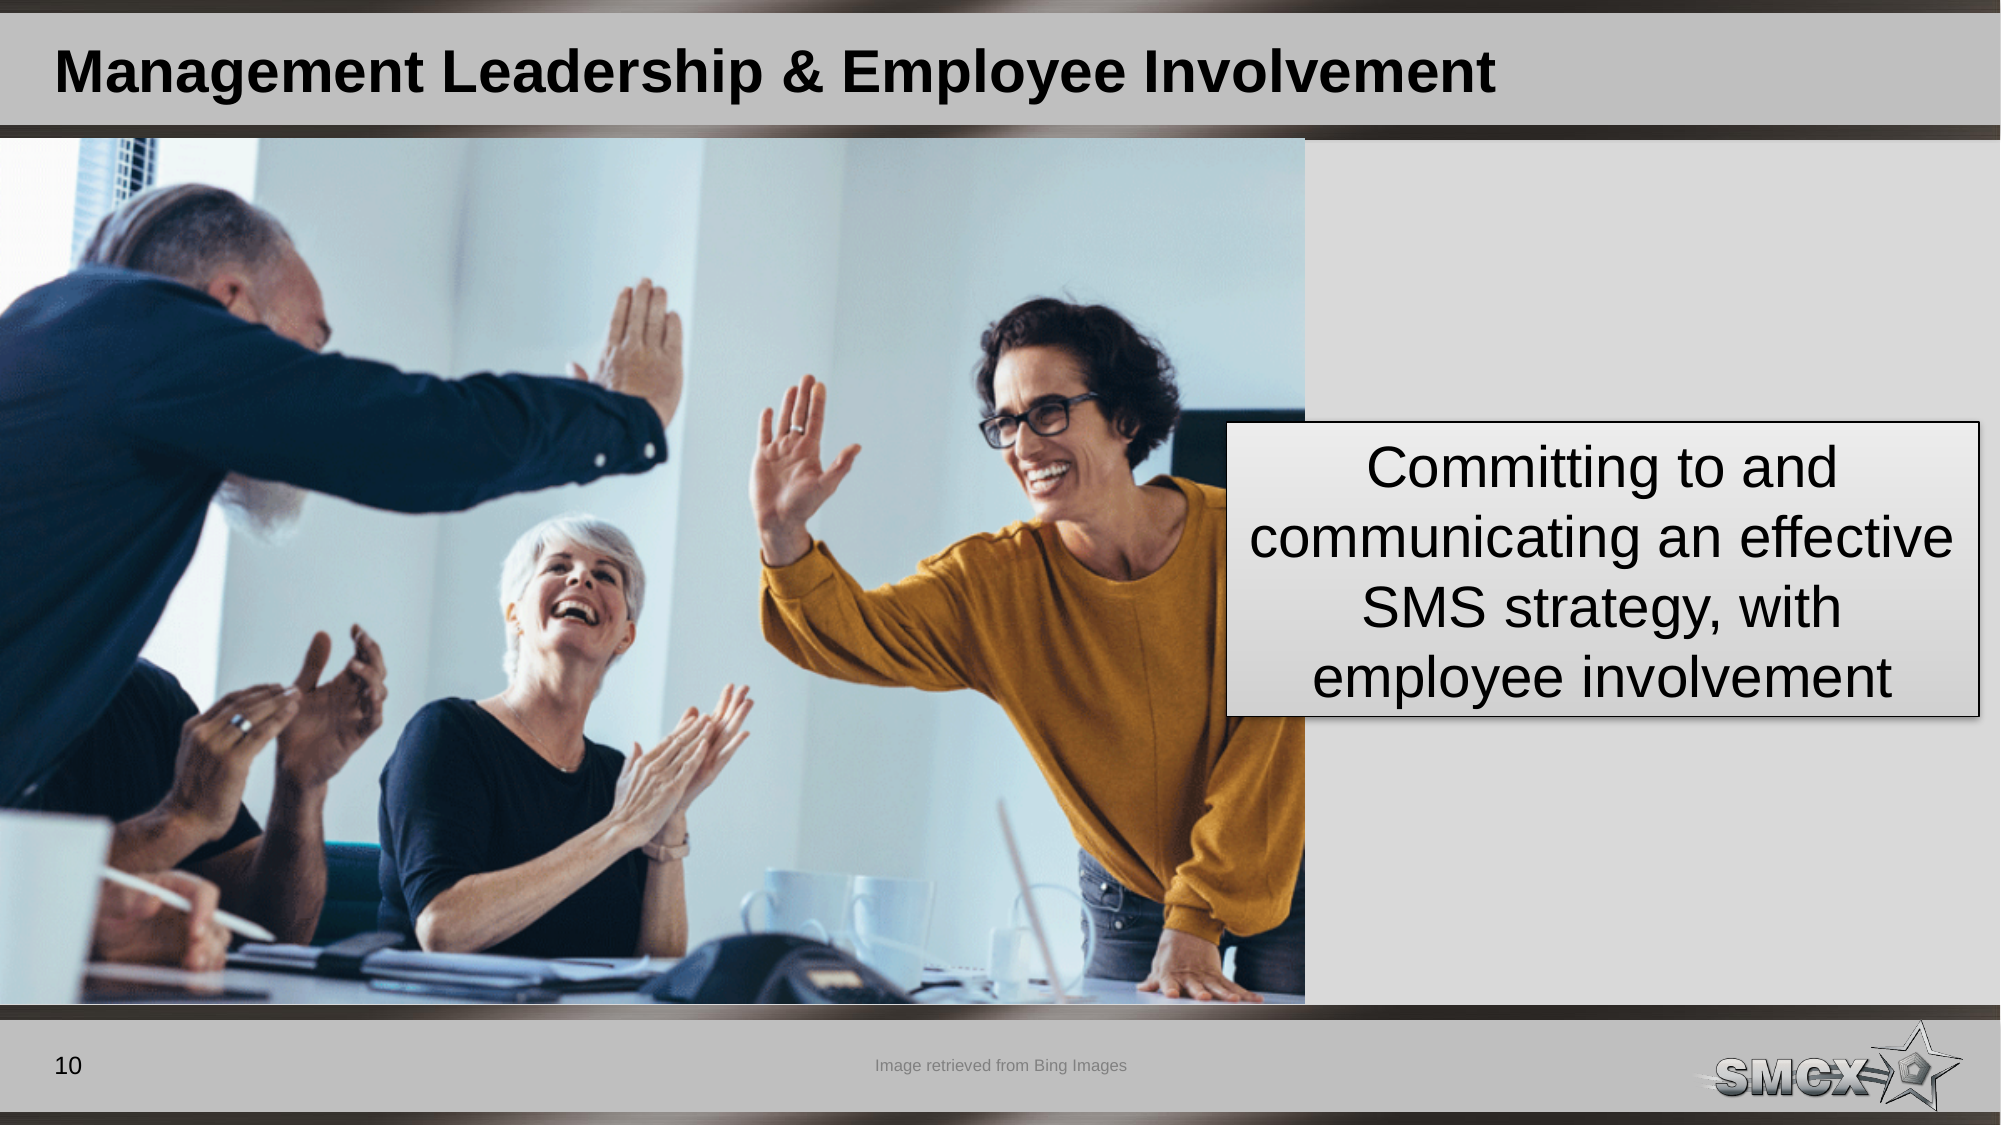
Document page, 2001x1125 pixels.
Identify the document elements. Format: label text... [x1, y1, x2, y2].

picture [0, 1005, 2001, 1125]
text_box Image retrieved from Bing Images [651, 1047, 1352, 1083]
picture [0, 125, 2001, 1004]
text_box Committing to and communicating an effective SMS strategy, with employee involvement [1309, 421, 1980, 717]
picture [0, 0, 2001, 13]
slide_number 10 [39, 1035, 190, 1095]
title Management Leadership & Employee Involvement [39, 21, 1980, 115]
